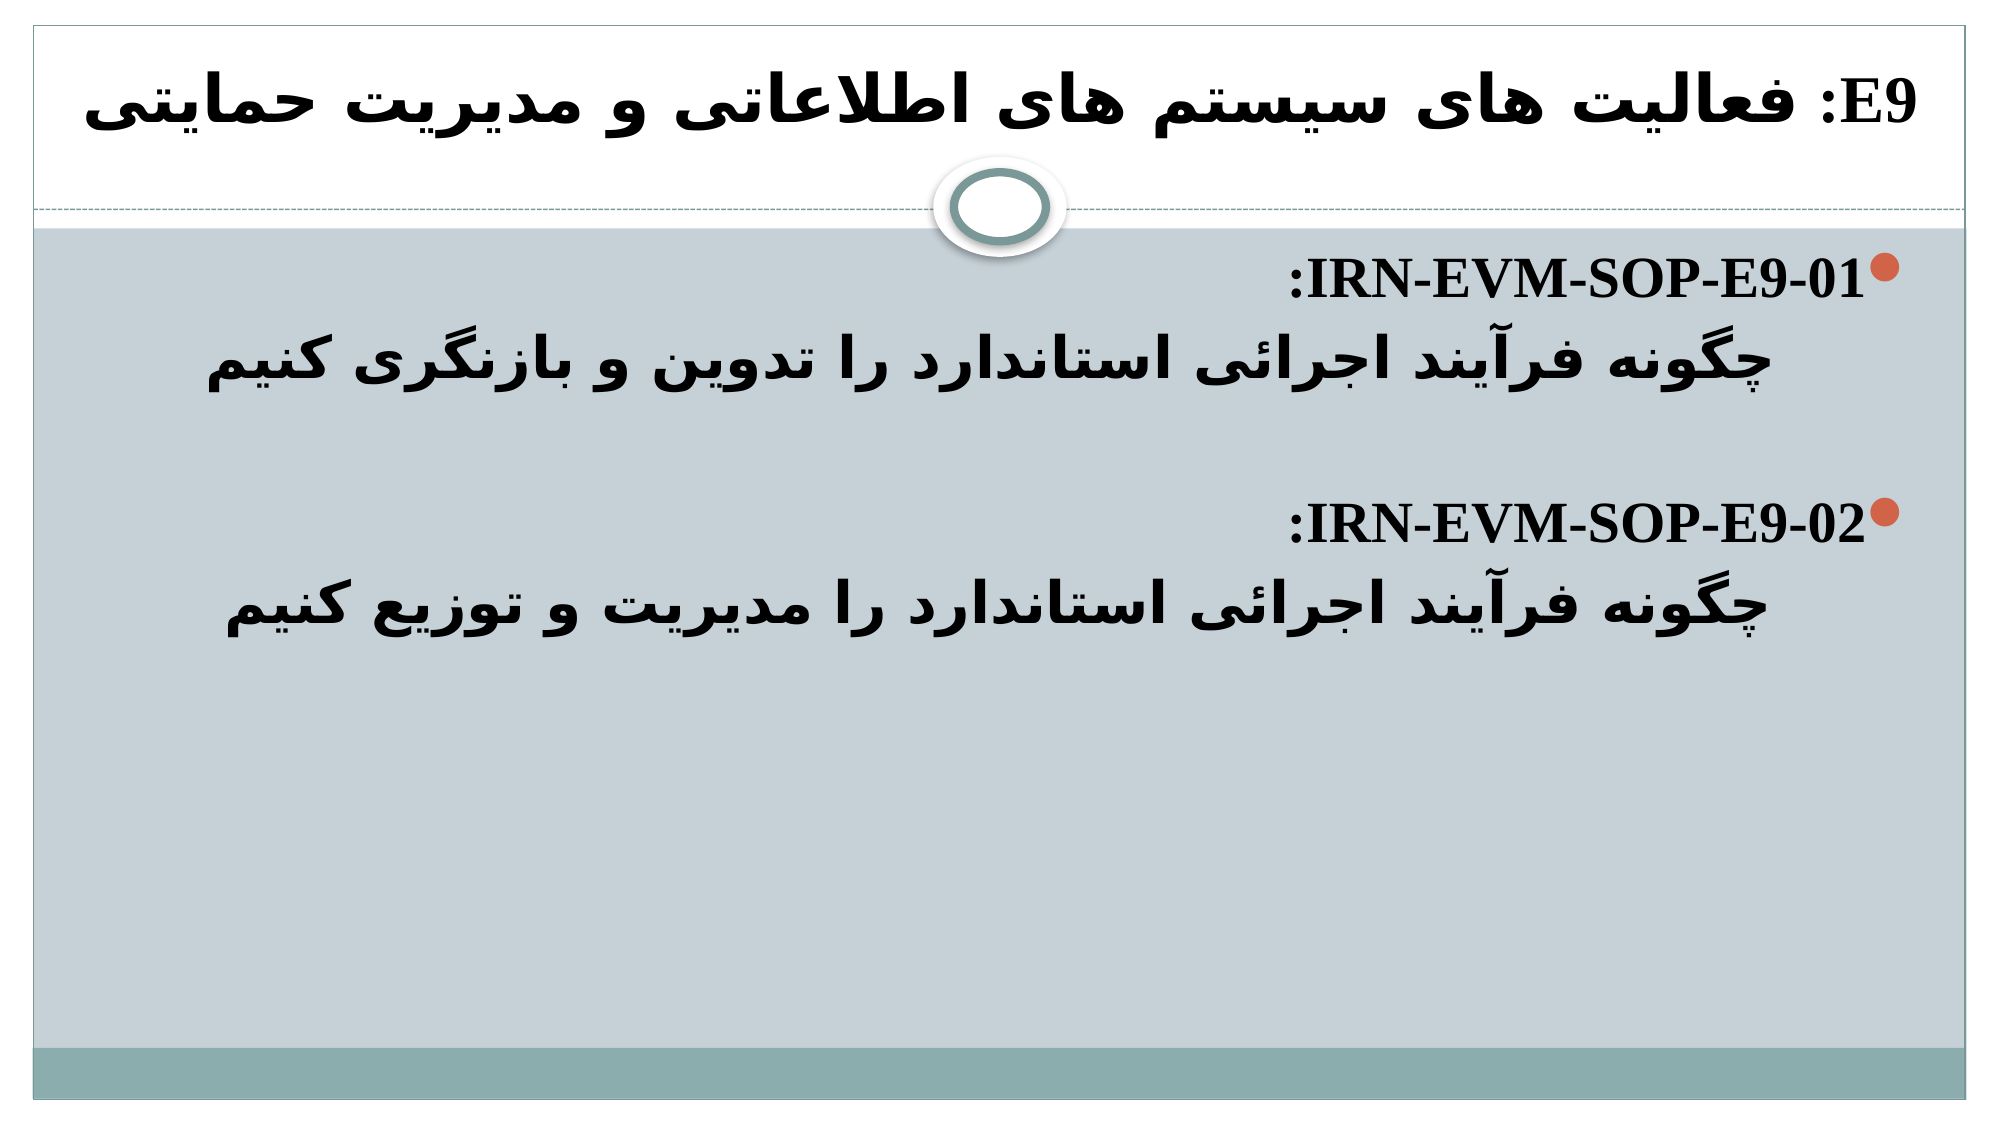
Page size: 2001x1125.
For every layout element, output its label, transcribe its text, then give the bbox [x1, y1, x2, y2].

title E9: فعالیت های سیستم های اطلاعاتی و مدیریت حمایتی [66, 37, 1933, 223]
list IRN-EVM-SOP-E9-01: چگونه فرآیند اجرائی استاندارد را تدوین و بازنگری کنیم IRN-EVM-SOP-E9-02: چگونه فرآیند اجرائی استاندارد را مدیریت و توزیع کنیم [66, 231, 1931, 1001]
